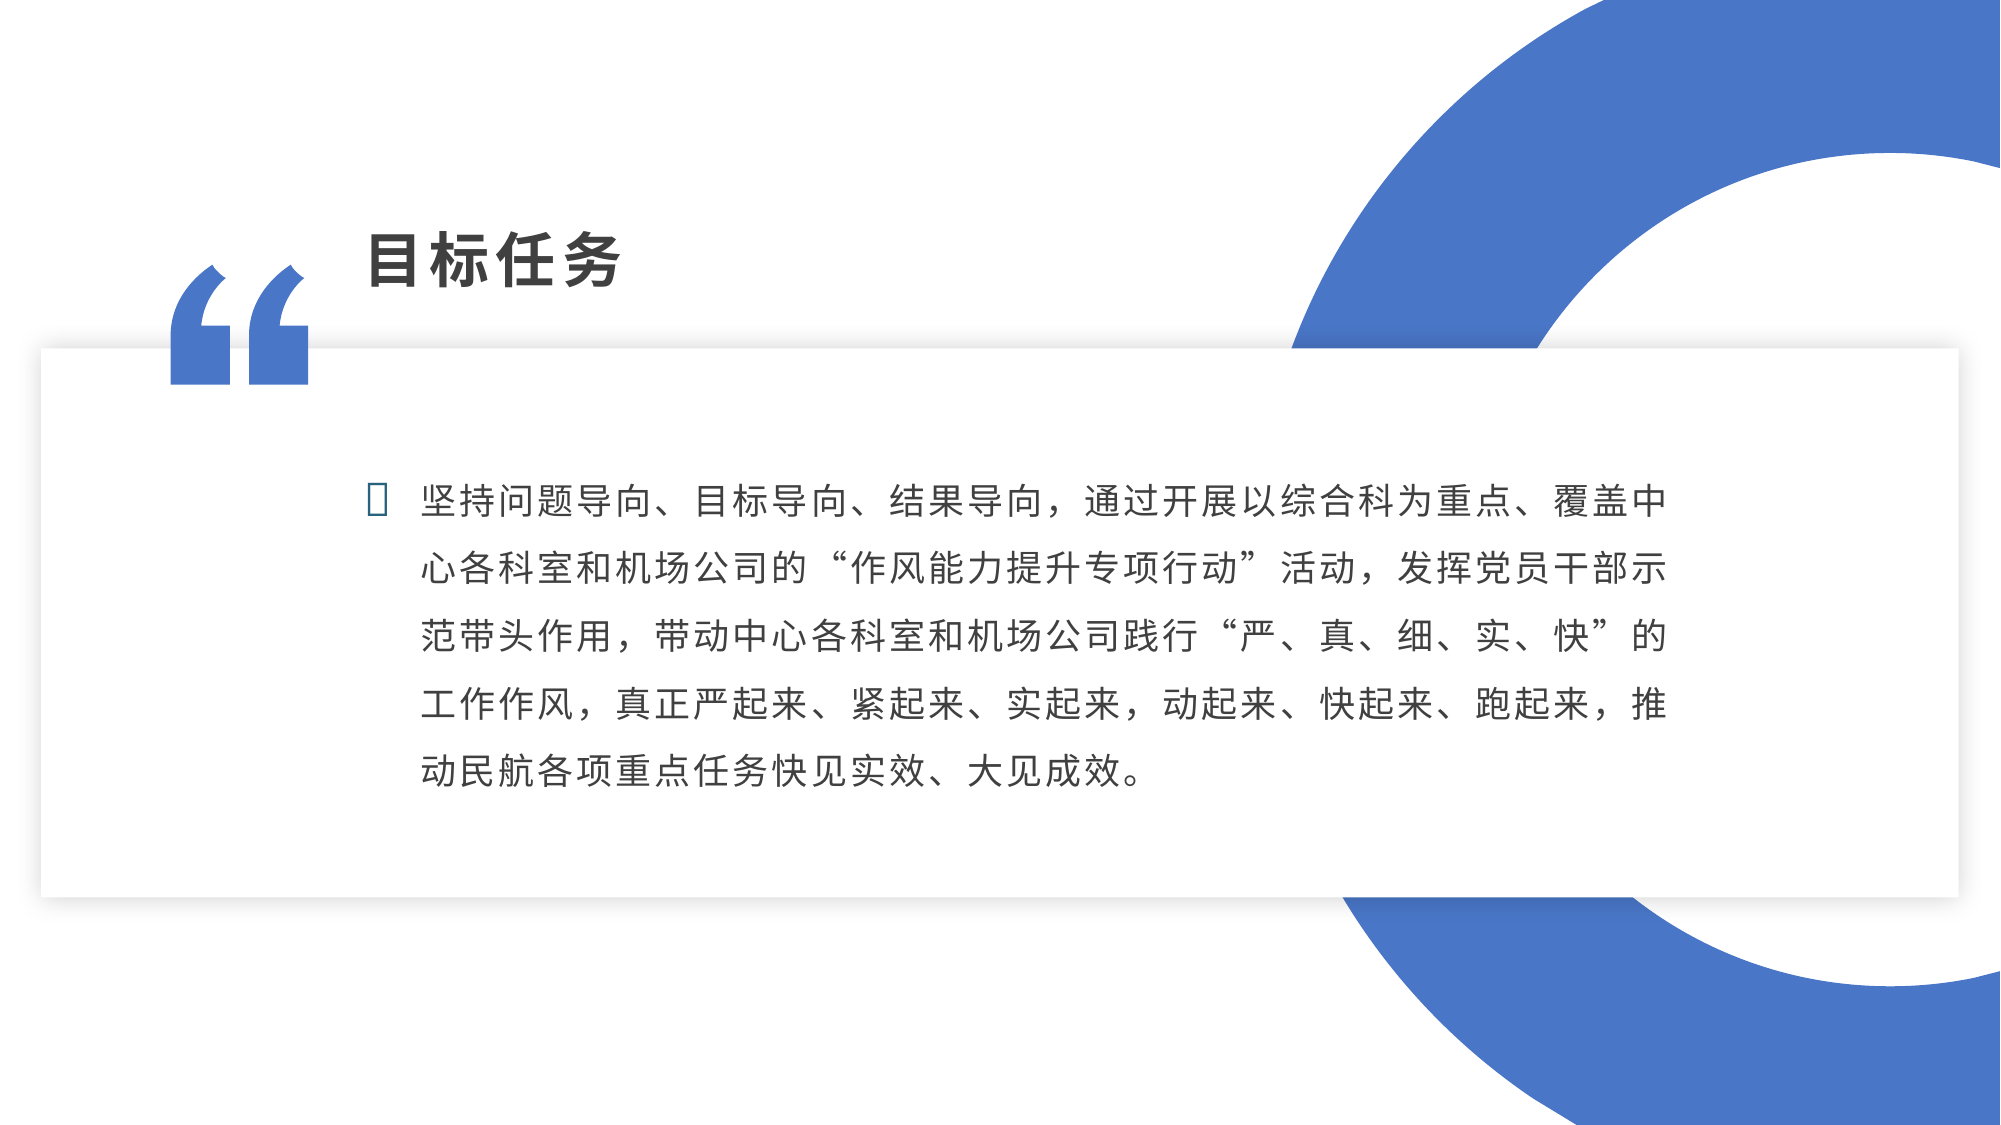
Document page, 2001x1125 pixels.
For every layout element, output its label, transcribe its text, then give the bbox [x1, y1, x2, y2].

text_box 坚持问题导向、目标导向、结果导向，通过开展以综合科为重点、覆盖中心各科室和机场公司的“作风能力提升专项行动”活动，发挥党员干部示范带头作用，带动中心各科室和机场公司践行“严、真、细、实、快”的工作作风，真正严起来、紧起来、实起来，动起来、快起来、跑起来，推动民航各项重点任务快见实效、大见成效。 [348, 449, 1692, 803]
text_box [248, 263, 310, 386]
text_box [169, 263, 231, 386]
text_box [1295, 0, 2000, 336]
text_box [1351, 913, 2000, 1125]
text_box 目标任务 [348, 205, 957, 308]
text_box [40, 347, 1960, 898]
